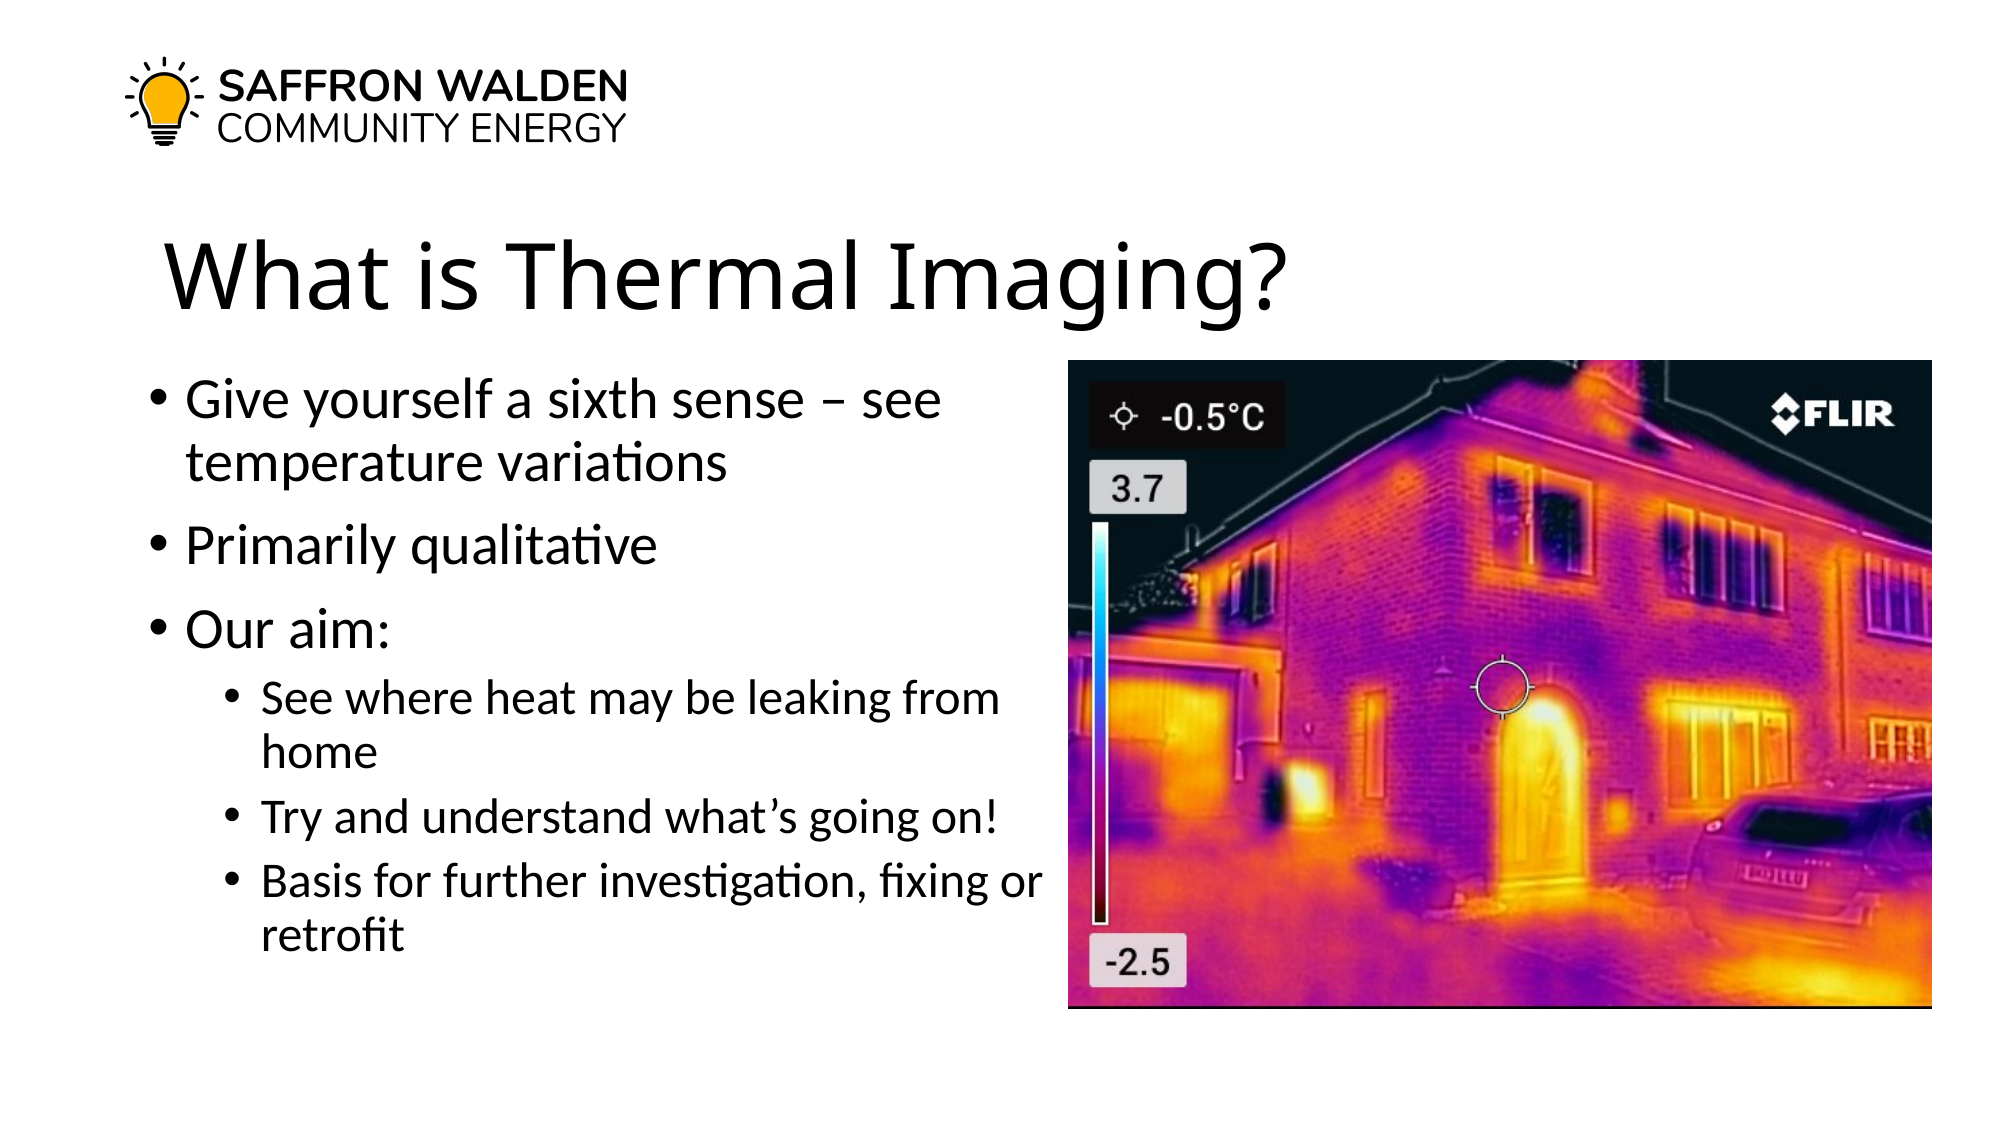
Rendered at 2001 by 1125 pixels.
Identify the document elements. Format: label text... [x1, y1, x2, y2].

picture [1067, 360, 1932, 1009]
title What is Thermal Imaging? [148, 188, 1874, 371]
picture [113, 51, 646, 155]
list Give yourself a sixth sense – see temperature variations Primarily qualitative Our aim: See where heat may be leaking from home Try and understand what’s going on! Basis for further investigation, fixing or retrofit [133, 360, 1067, 981]
